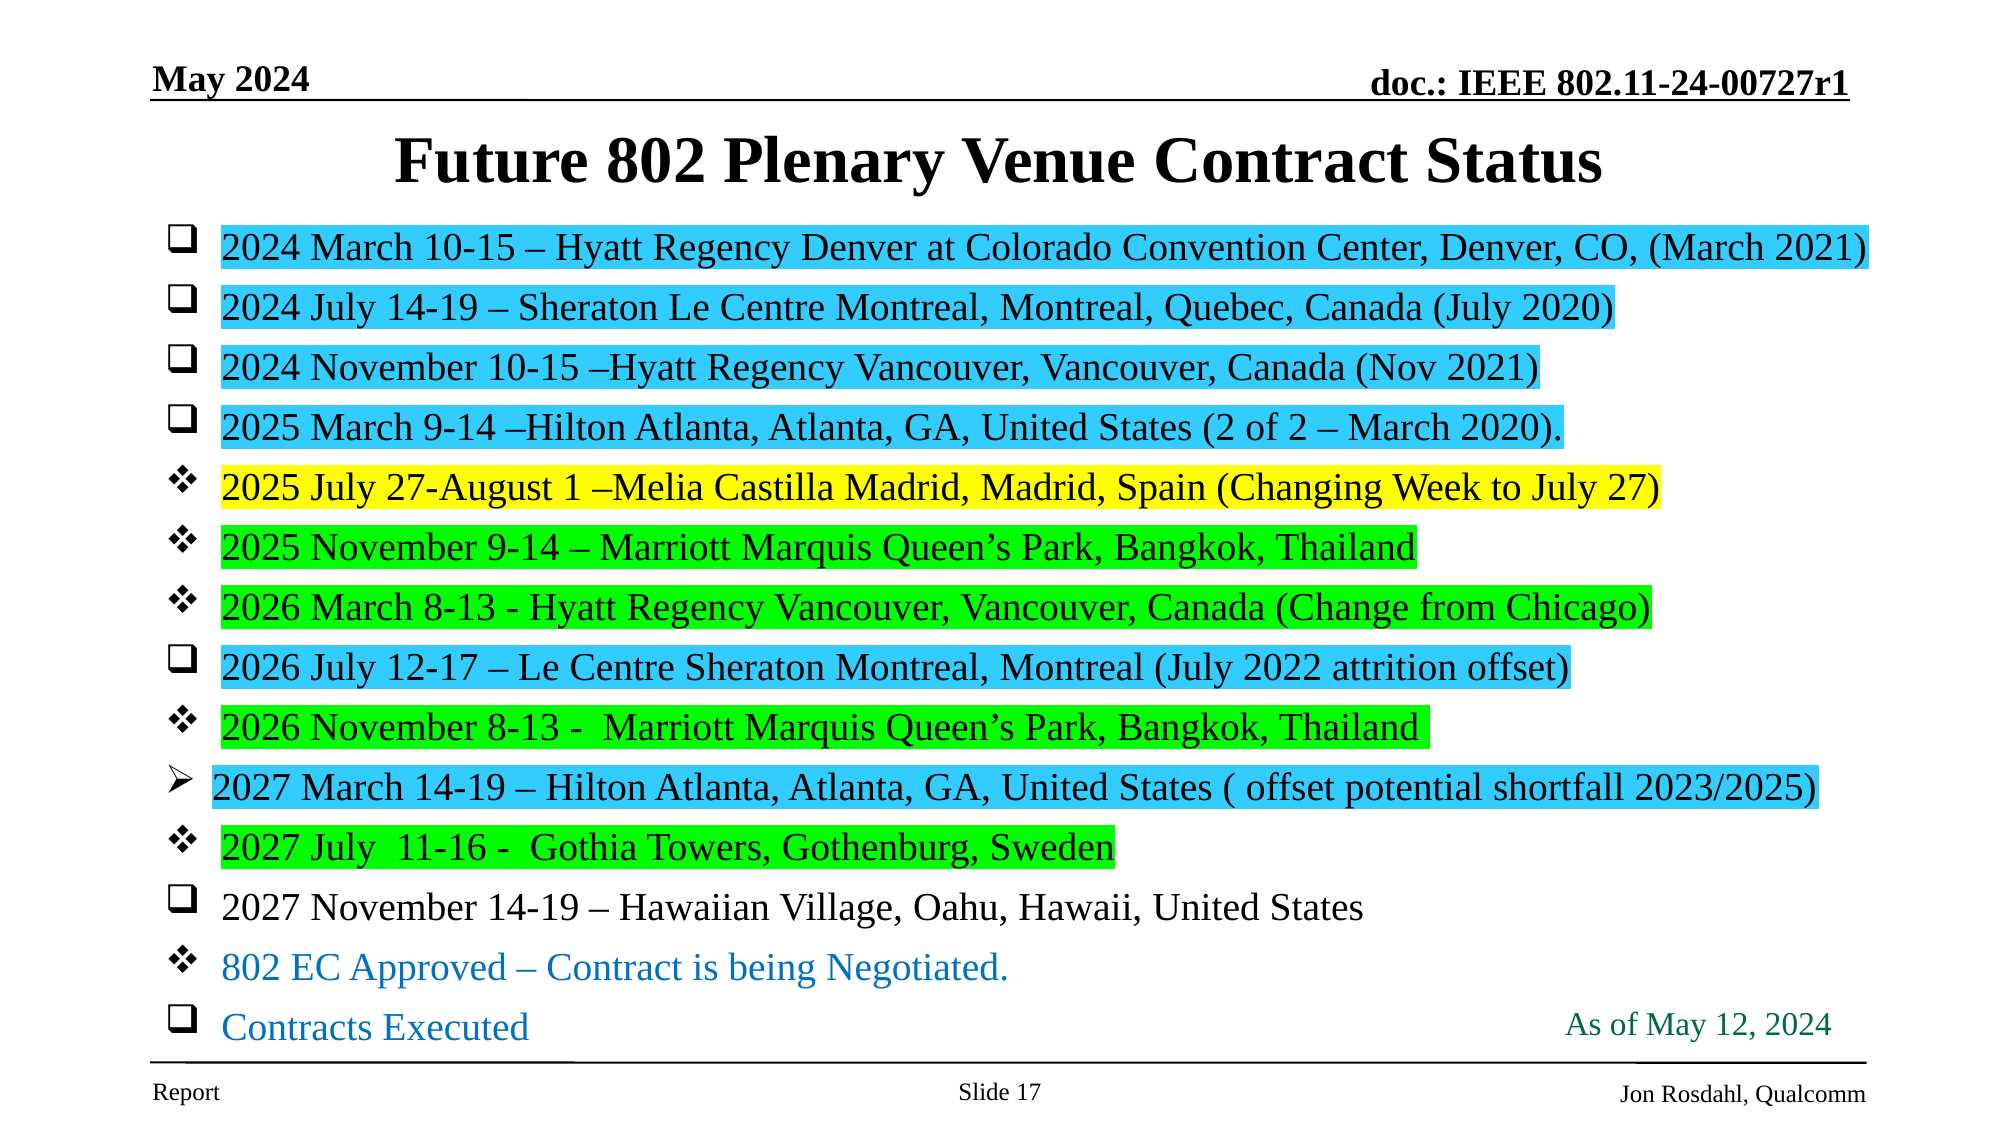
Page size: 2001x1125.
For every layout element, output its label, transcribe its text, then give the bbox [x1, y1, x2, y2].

slide_number Slide 17 [930, 1075, 1069, 1107]
footer Jon Rosdahl, Qualcomm [1169, 1076, 1867, 1108]
list 2024 March 10-15 – Hyatt Regency Denver at Colorado Convention Center, Denver, CO, (March 2021) 2024 July 14-19 – Sheraton Le Centre Montreal, Montreal, Quebec, Canada (July 2020) 2024 November 10-15 –Hyatt Regency Vancouver, Vancouver, Canada (Nov 2021) 2025 March 9-14 –Hilton Atlanta, Atlanta, GA, United States (2 of 2 – March 2020). 2025 July 27-August 1 –Melia Castilla Madrid, Madrid, Spain (Changing Week to July 27) 2025 November 9-14 – Marriott Marquis Queen’s Park, Bangkok, Thailand 2026 March 8-13 - Hyatt Regency Vancouver, Vancouver, Canada (Change from Chicago) 2026 July 12-17 – Le Centre Sheraton Montreal, Montreal (July 2022 attrition offset) 2026 November 8-13 - Marriott Marquis Queen’s Park, Bangkok, Thailand 2027 March 14-19 – Hilton Atlanta, Atlanta, GA, United States ( offset potential shortfall 2023/2025) 2027 July 11-16 - Gothia Towers, Gothenburg, Sweden 2027 November 14-19 – Hawaiian Village, Oahu, Hawaii, United States 802 EC Approved – Contract is being Negotiated. Contracts Executed [149, 212, 1901, 1051]
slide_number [152, 54, 563, 100]
text_box As of May 12, 2024 [1549, 994, 1869, 1050]
title Future 802 Plenary Venue Contract Status [149, 112, 1850, 201]
